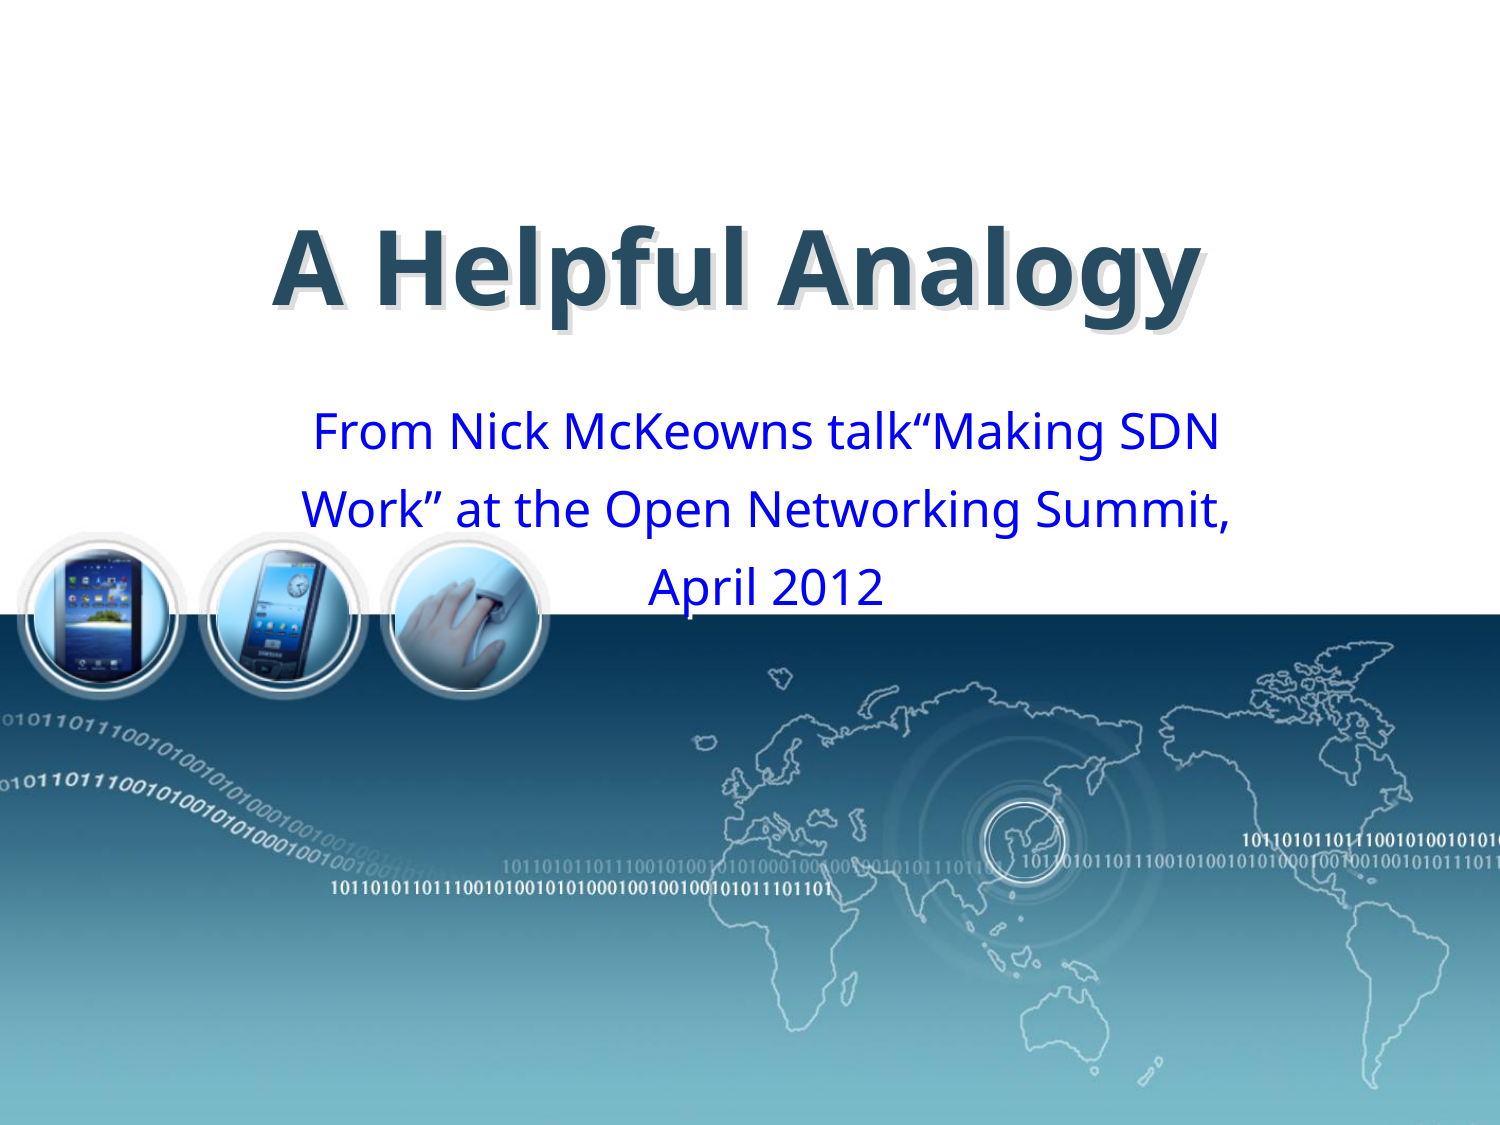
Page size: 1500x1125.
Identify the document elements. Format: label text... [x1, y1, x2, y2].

picture [0, 0, 1500, 1125]
subtitle From Nick McKeowns talk“Making SDN Work” at the Open Networking Summit, April 2012 [240, 359, 1294, 553]
title A Helpful Analogy [100, 207, 1376, 336]
